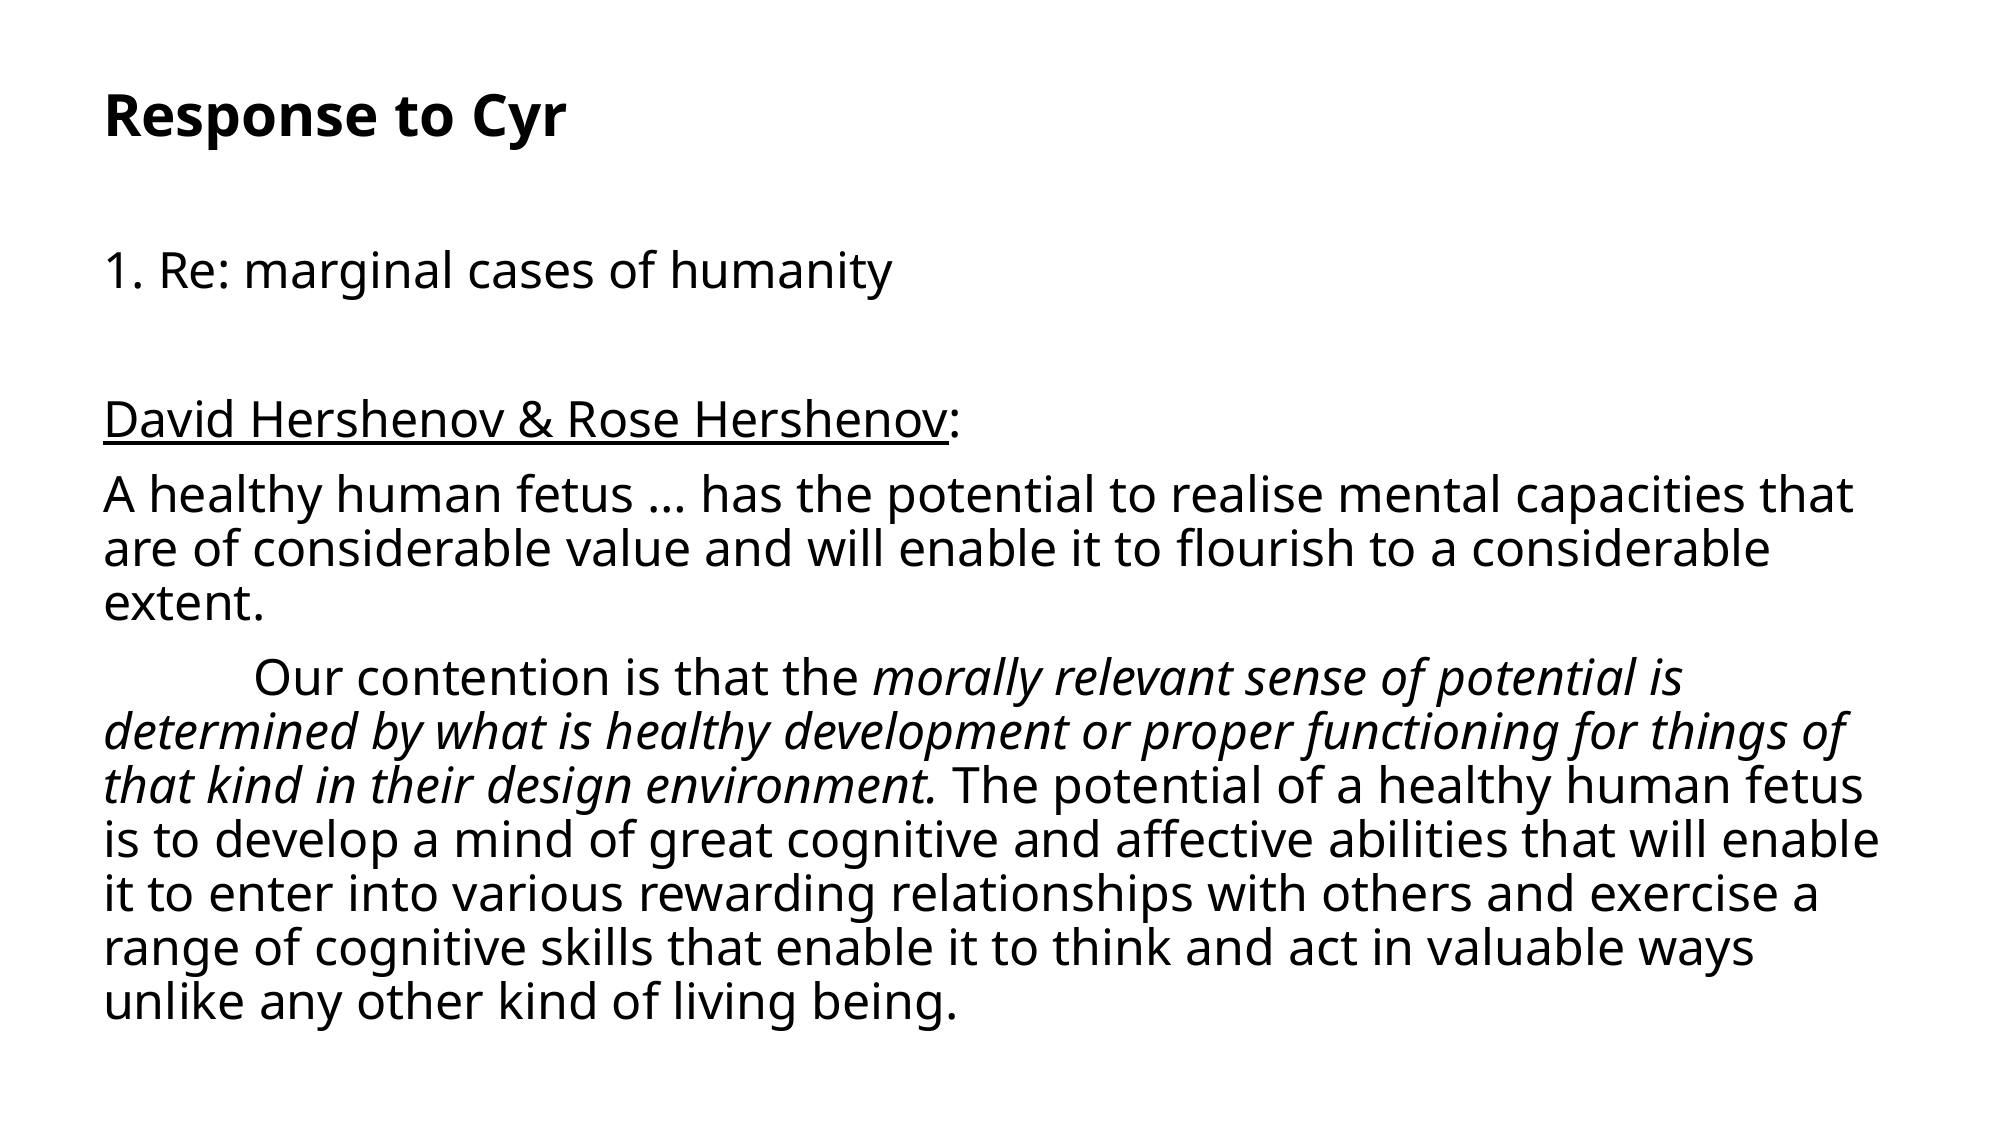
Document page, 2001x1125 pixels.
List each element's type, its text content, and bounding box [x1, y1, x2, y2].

list Response to Cyr 1. Re: marginal cases of humanity David Hershenov & Rose Hershenov: A healthy human fetus … has the potential to realise mental capacities that are of considerable value and will enable it to flourish to a considerable extent. Our contention is that the morally relevant sense of potential is determined by what is healthy development or proper functioning for things of that kind in their design environment. The potential of a healthy human fetus is to develop a mind of great cognitive and affective abilities that will enable it to enter into various rewarding relationships with others and exercise a range of cognitive skills that enable it to think and act in valuable ways unlike any other kind of living being. ‘Morally relevant potential.’ Journal of Medical Ethics, 41(3), 268-271. 2015. [88, 78, 1922, 1083]
